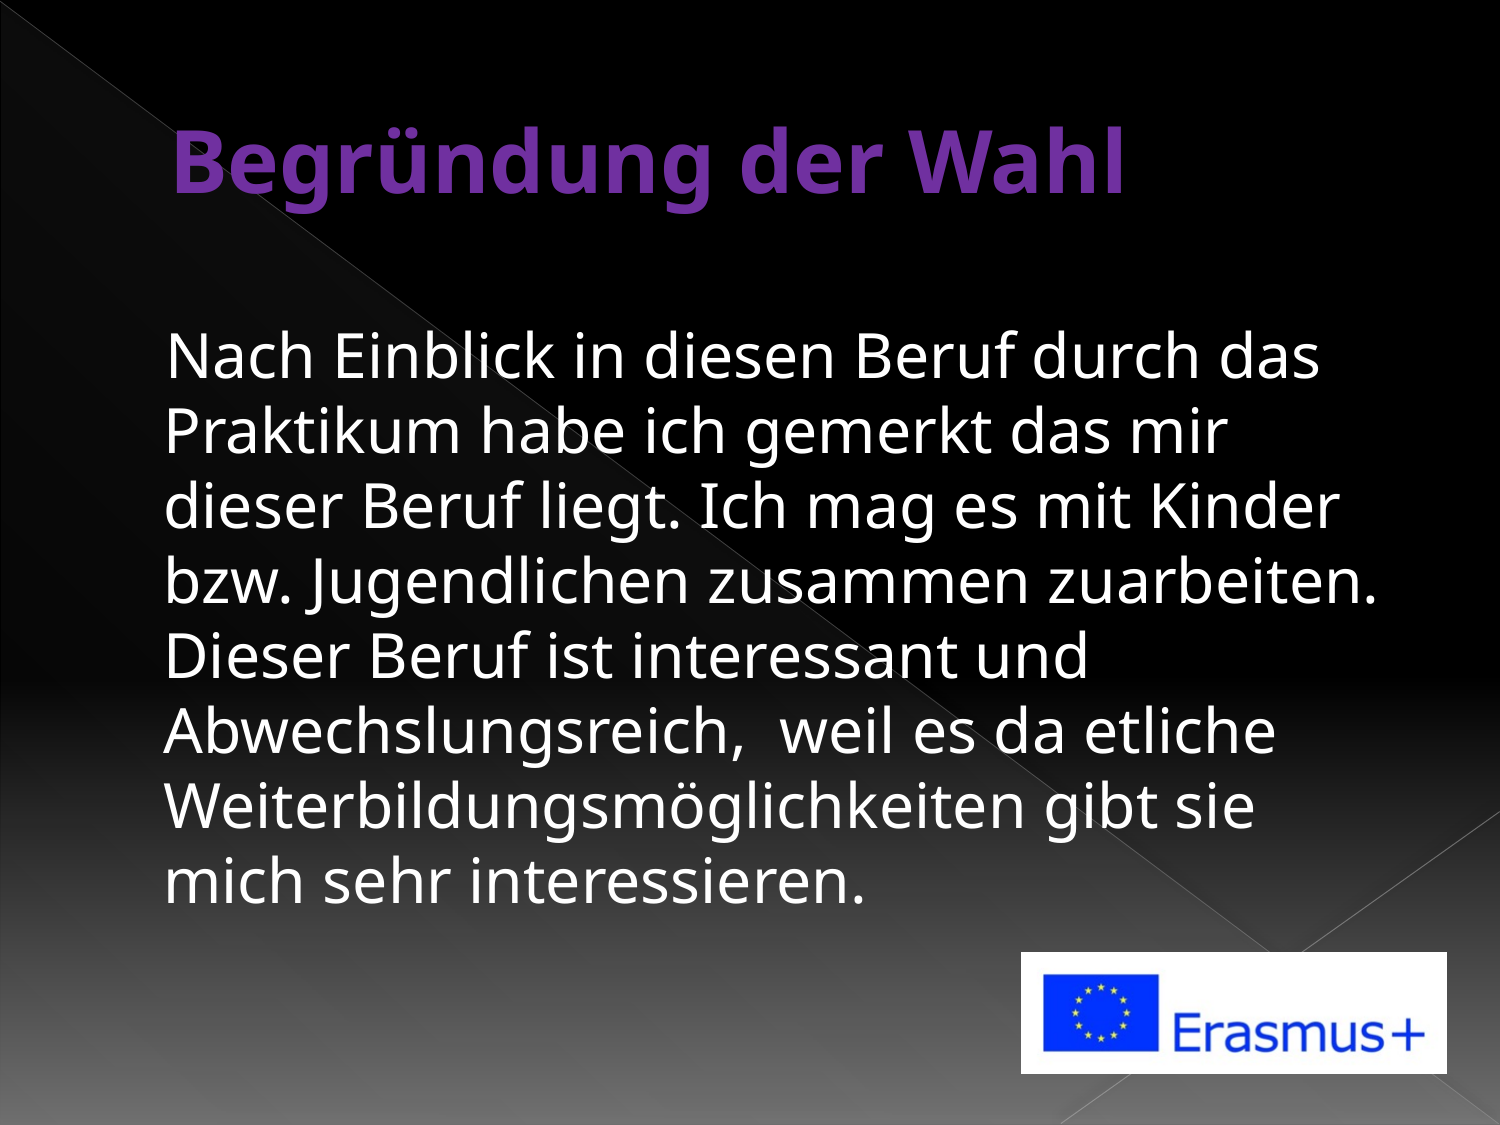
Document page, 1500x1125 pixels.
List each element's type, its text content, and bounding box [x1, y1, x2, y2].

picture [1021, 952, 1447, 1074]
list Nach Einblick in diesen Beruf durch das Praktikum habe ich gemerkt das mir dieser Beruf liegt. Ich mag es mit Kinder bzw. Jugendlichen zusammen zuarbeiten. Dieser Beruf ist interessant und Abwechslungsreich, weil es da etliche Weiterbildungsmöglichkeiten gibt sie mich sehr interessieren. [75, 308, 1425, 1059]
title Begründung der Wahl [75, 43, 1425, 274]
